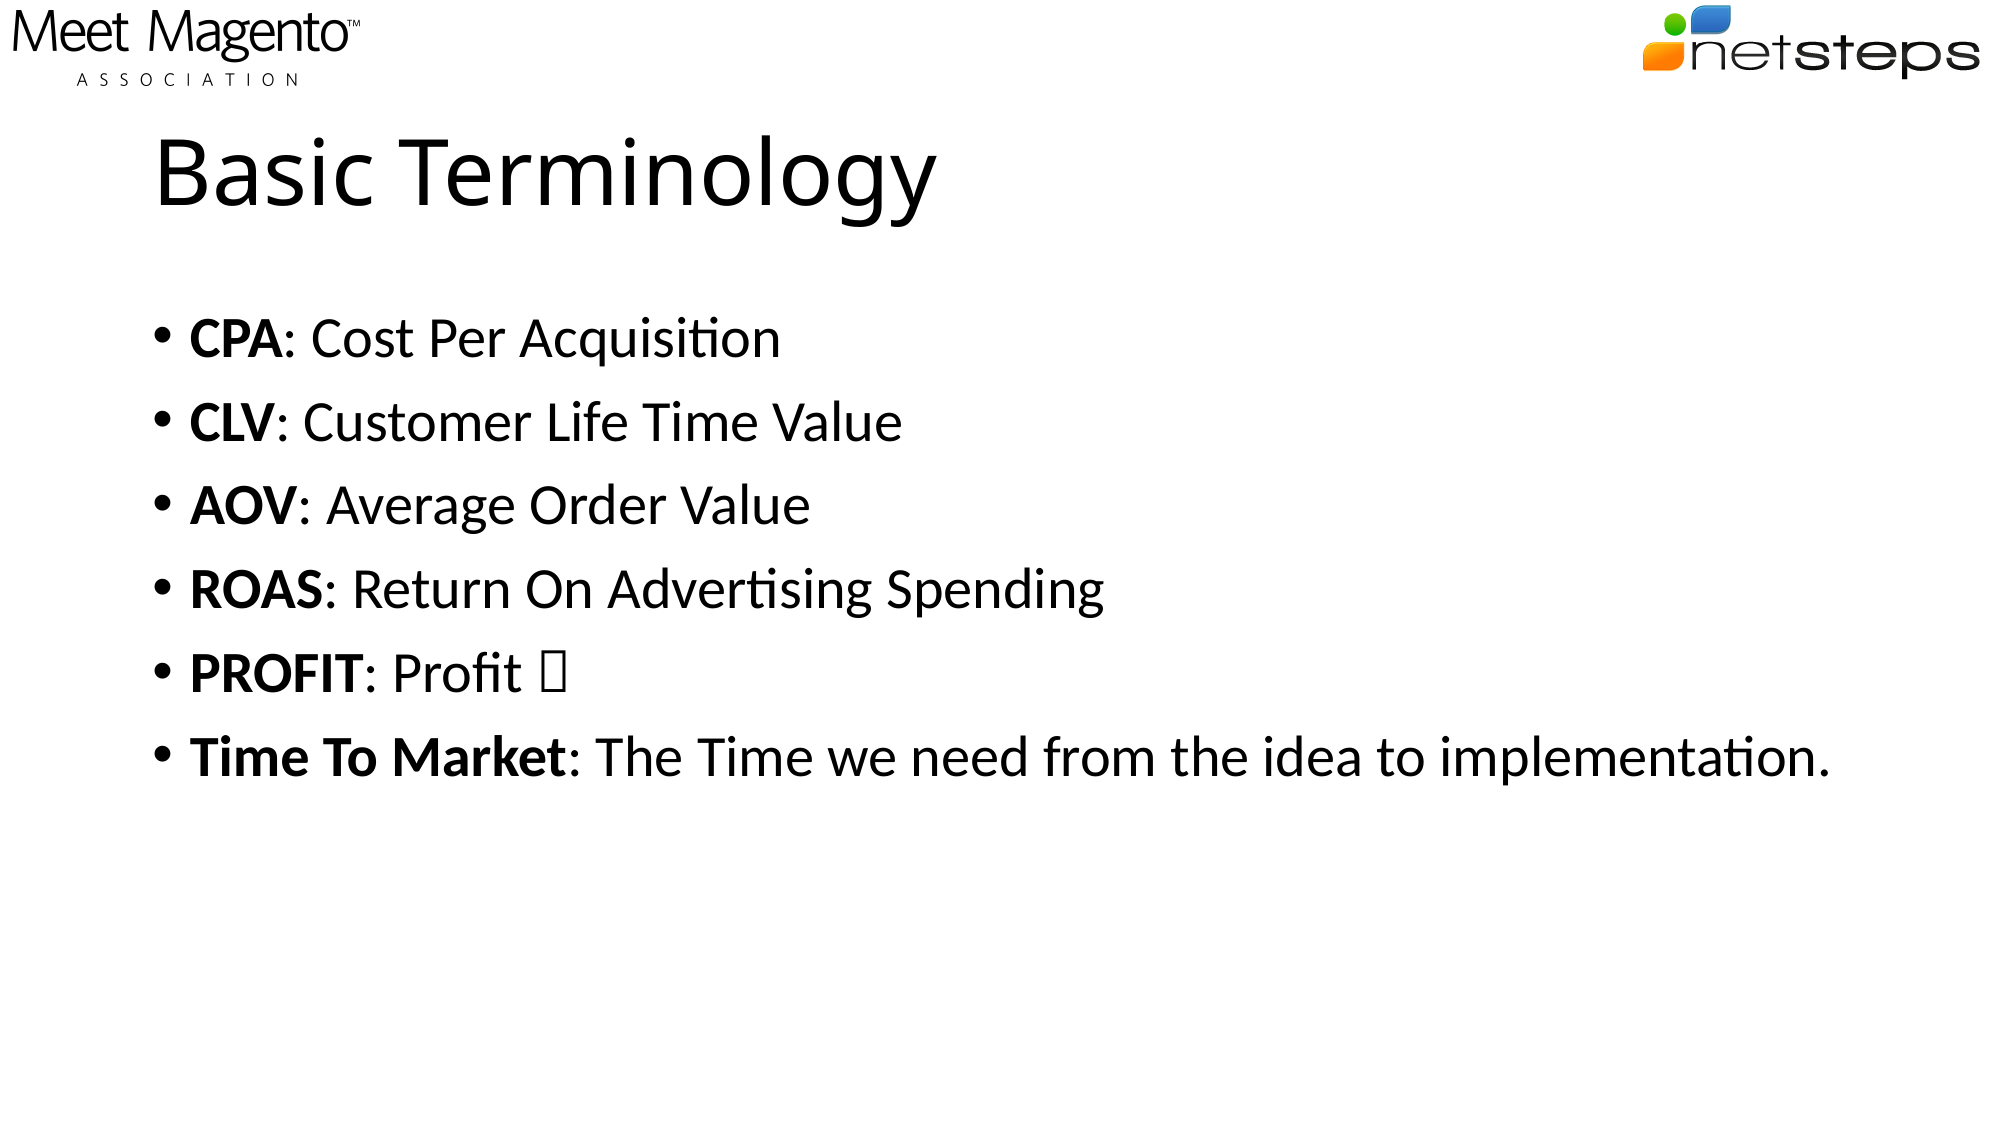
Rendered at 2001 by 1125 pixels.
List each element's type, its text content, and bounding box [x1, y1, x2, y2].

title Basic Terminology [137, 67, 1863, 285]
list CPA: Cost Per Acquisition CLV: Customer Life Time Value AOV: Average Order Value ROAS: Return On Advertising Spending PROFIT: Profit  Time To Market: The Time we need from the idea to implementation. [137, 299, 1863, 1014]
picture [1623, 0, 2000, 104]
picture [13, 10, 360, 86]
